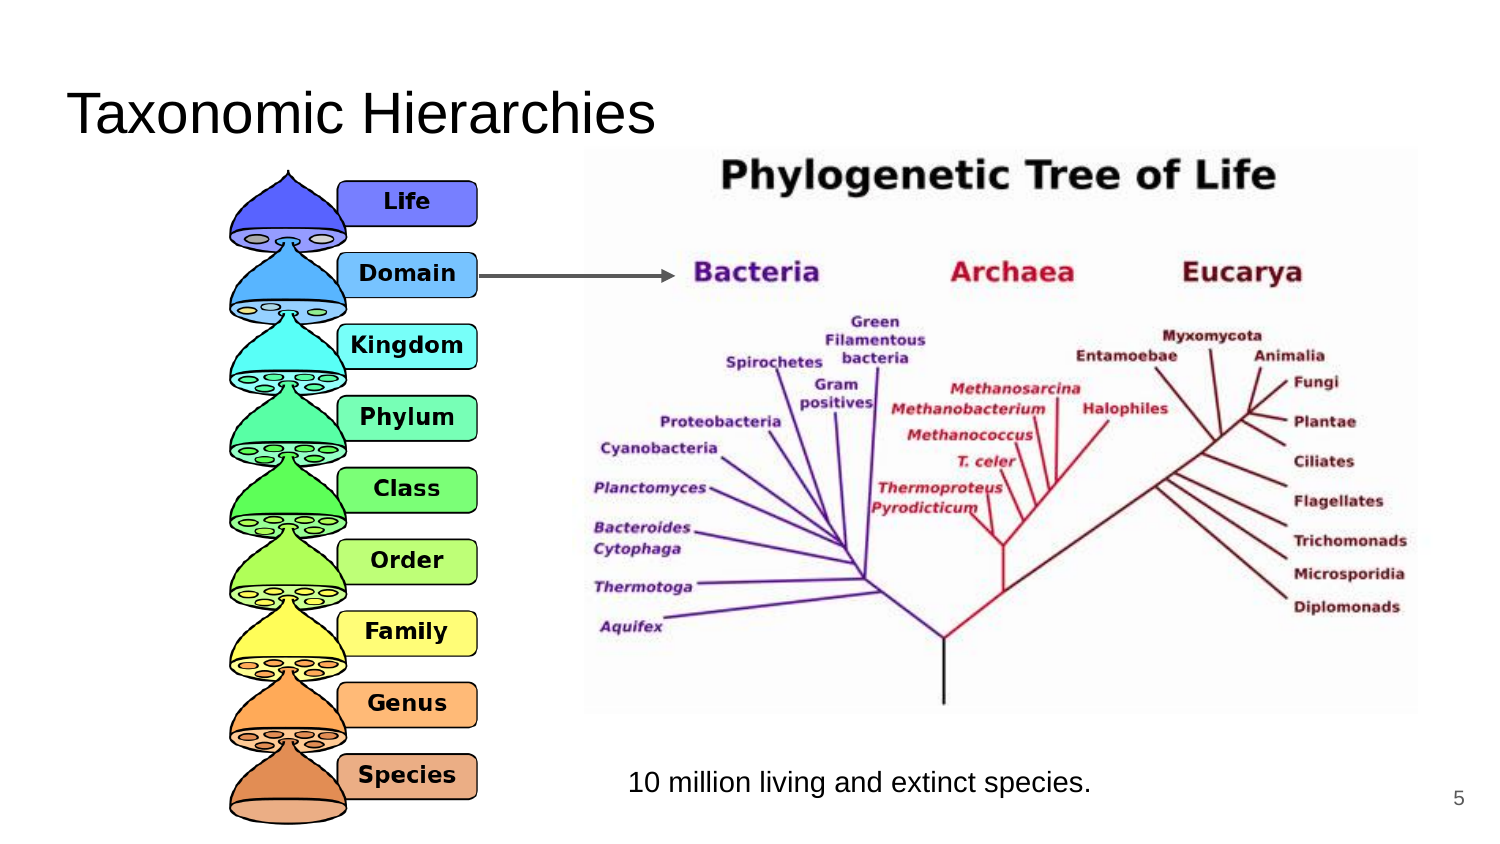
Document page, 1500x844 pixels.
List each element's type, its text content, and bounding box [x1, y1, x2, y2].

picture [572, 145, 1440, 715]
picture [222, 163, 483, 829]
slide_number ‹#› [1389, 764, 1480, 830]
title Taxonomic Hierarchies [51, 60, 1449, 155]
text_box 10 million living and extinct species. [612, 748, 1366, 829]
